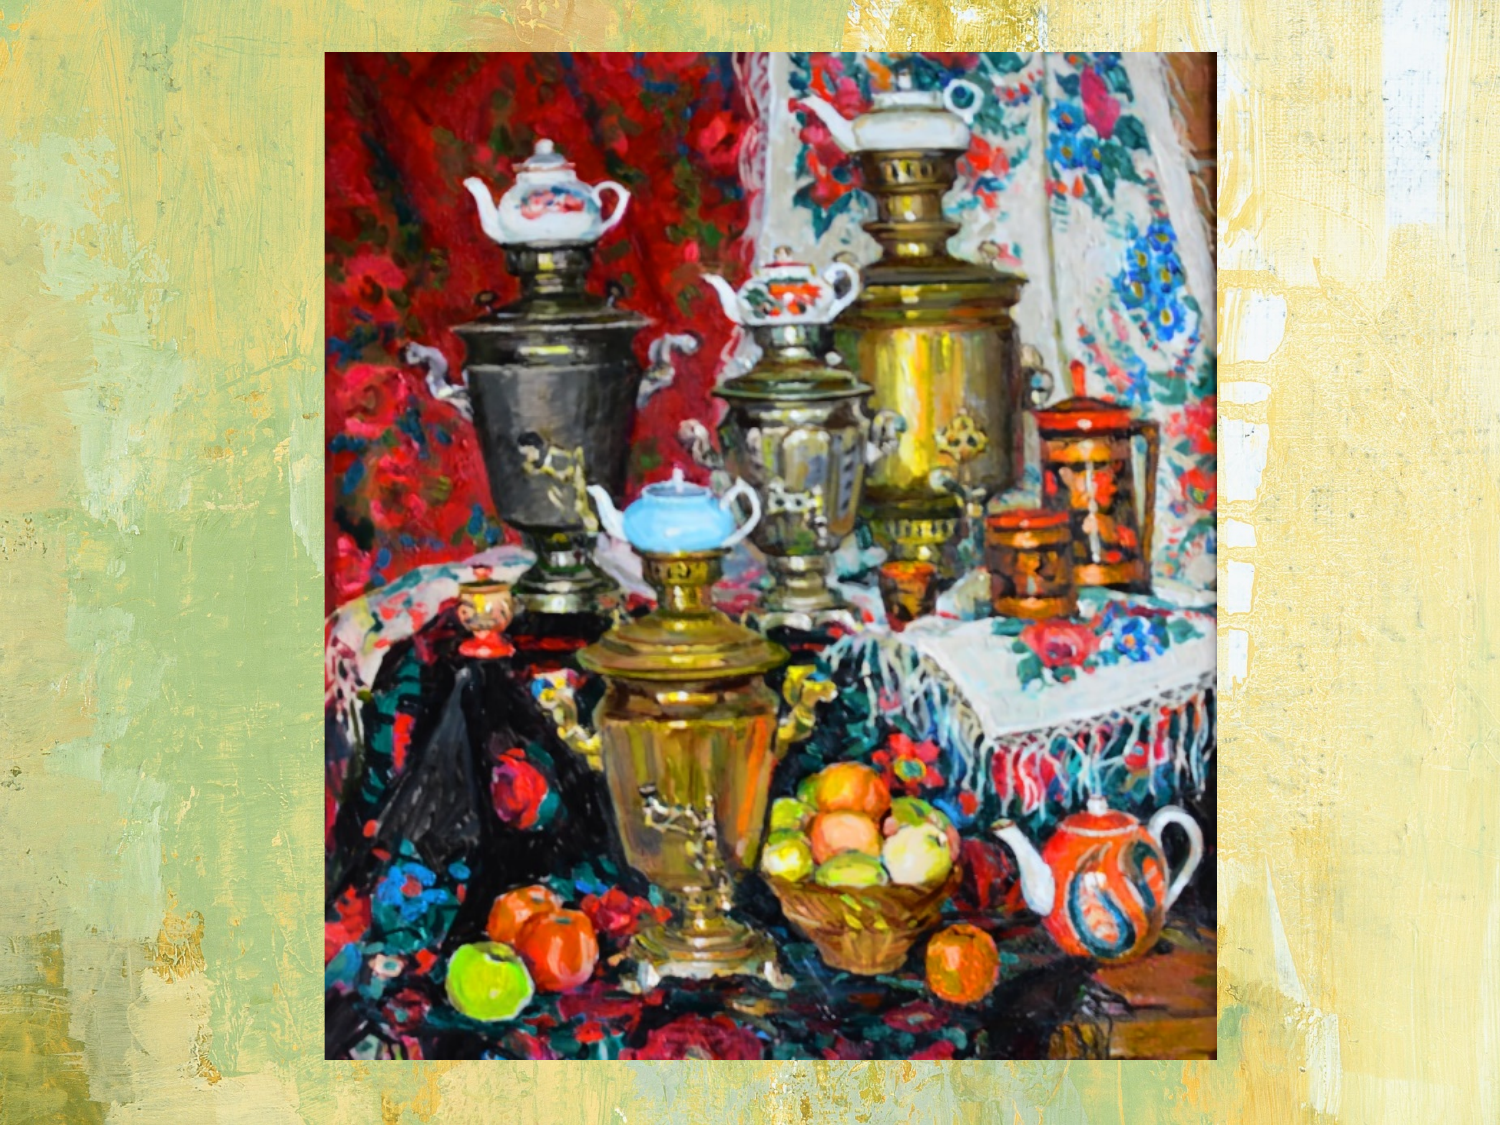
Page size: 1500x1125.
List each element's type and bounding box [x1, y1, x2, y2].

list [324, 52, 1223, 1060]
picture [0, 0, 1500, 1125]
